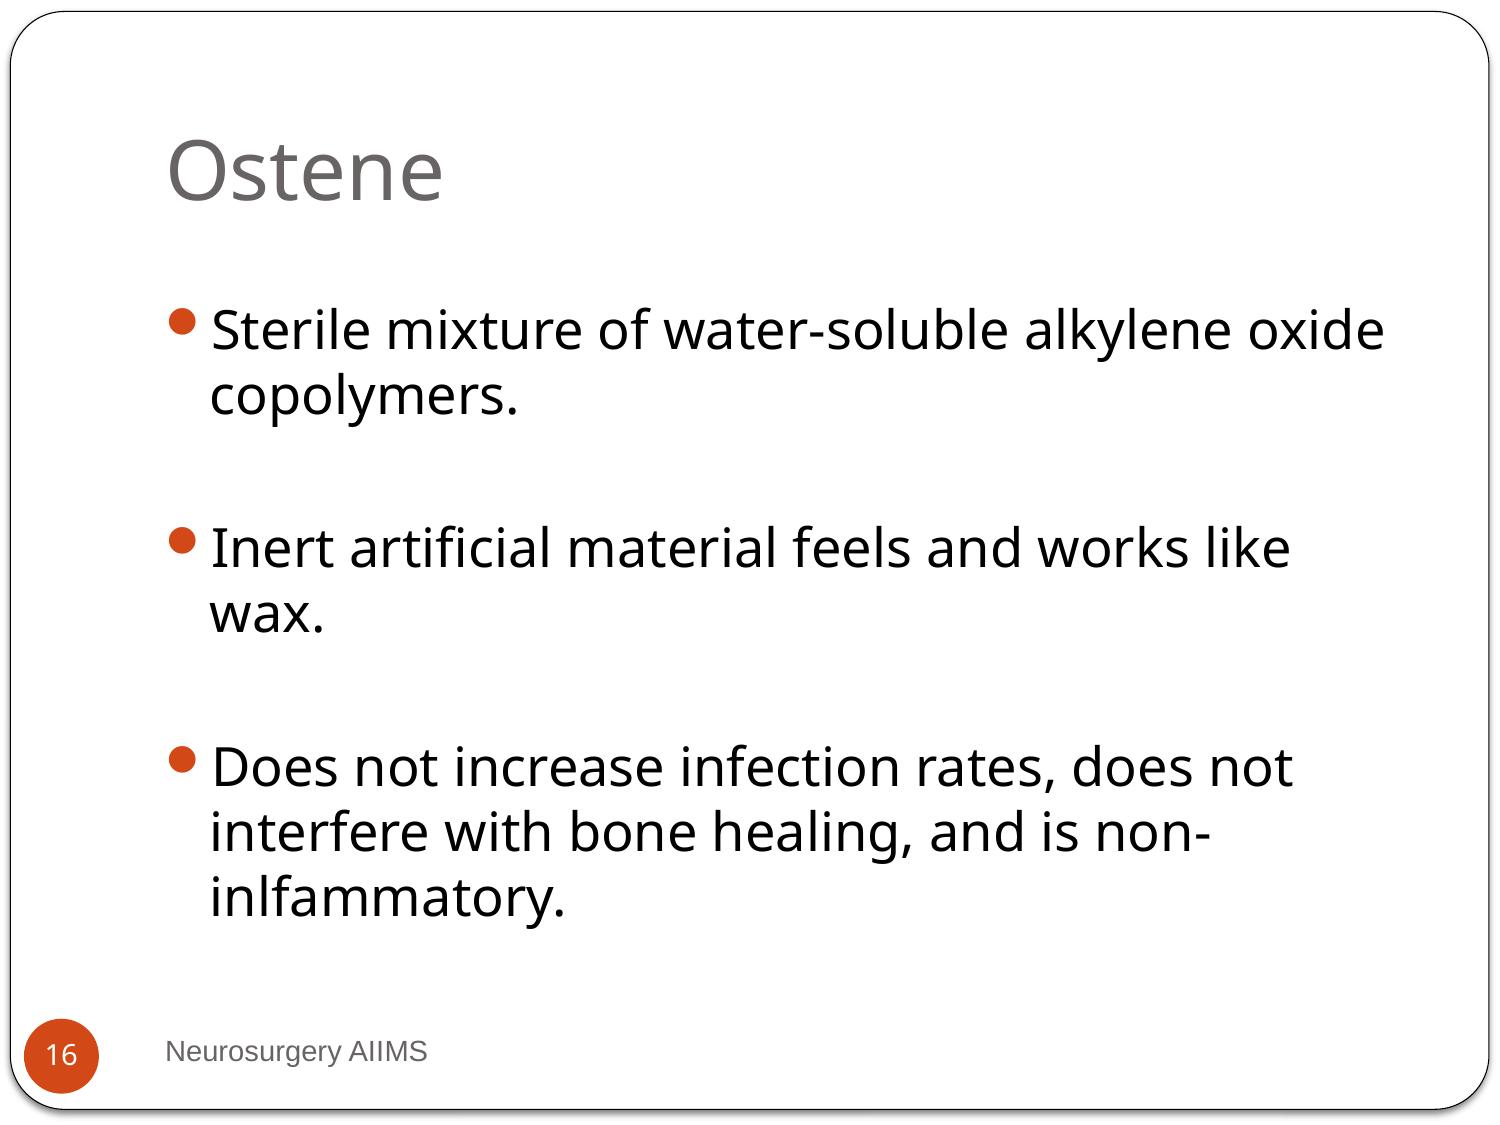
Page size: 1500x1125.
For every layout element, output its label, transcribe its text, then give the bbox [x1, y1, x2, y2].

slide_number 16 [23, 1018, 99, 1094]
title Ostene [149, 44, 1426, 233]
footer Neurosurgery AIIMS [150, 1012, 800, 1088]
list Sterile mixture of water-soluble alkylene oxide copolymers. Inert artificial material feels and works like wax. Does not increase infection rates, does not interfere with bone healing, and is non-inlfammatory. [149, 287, 1426, 1038]
